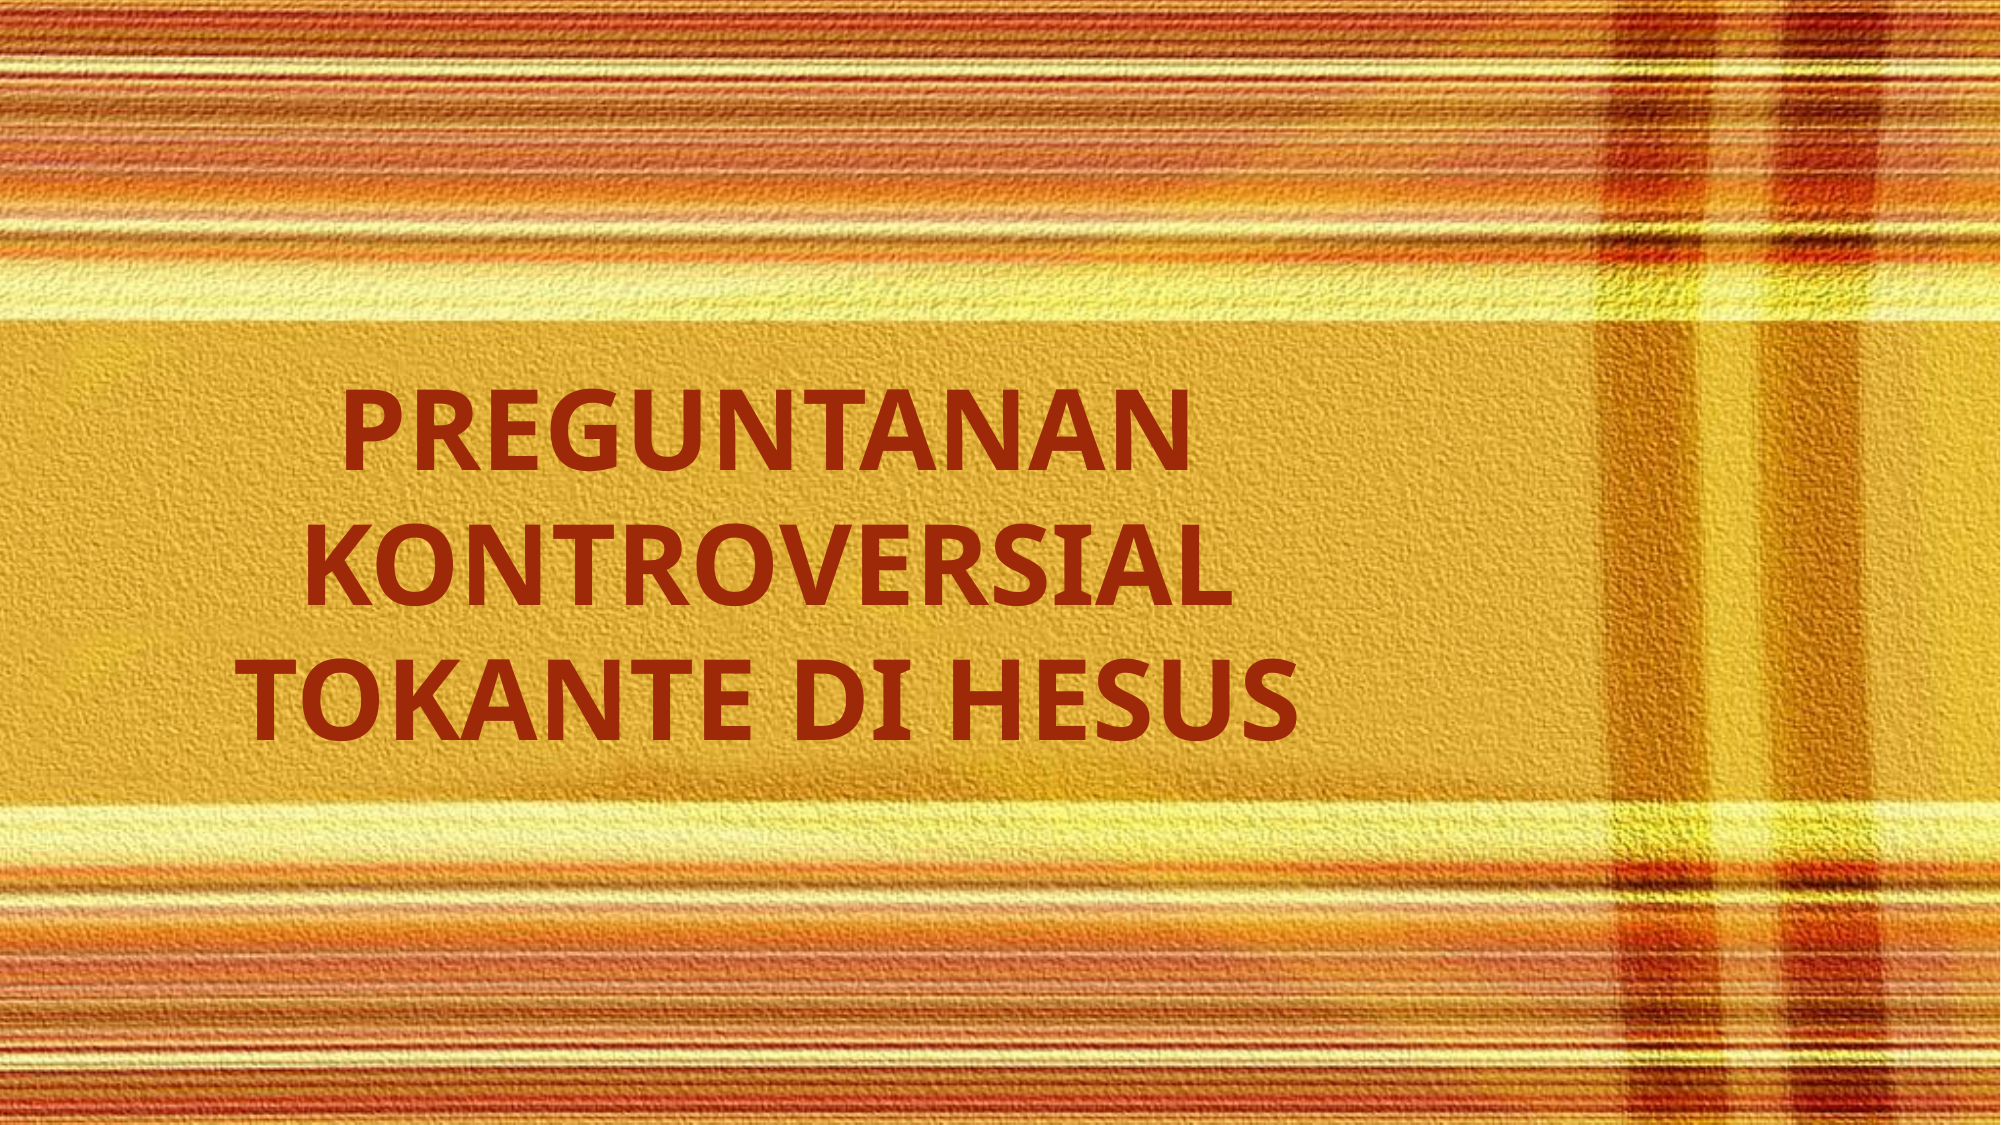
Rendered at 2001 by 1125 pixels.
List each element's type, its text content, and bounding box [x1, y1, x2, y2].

picture [0, 0, 2001, 1125]
text_box PREGUNTANAN KONTROVERSIAL TOKANTE DI HESUS [135, 350, 1400, 771]
